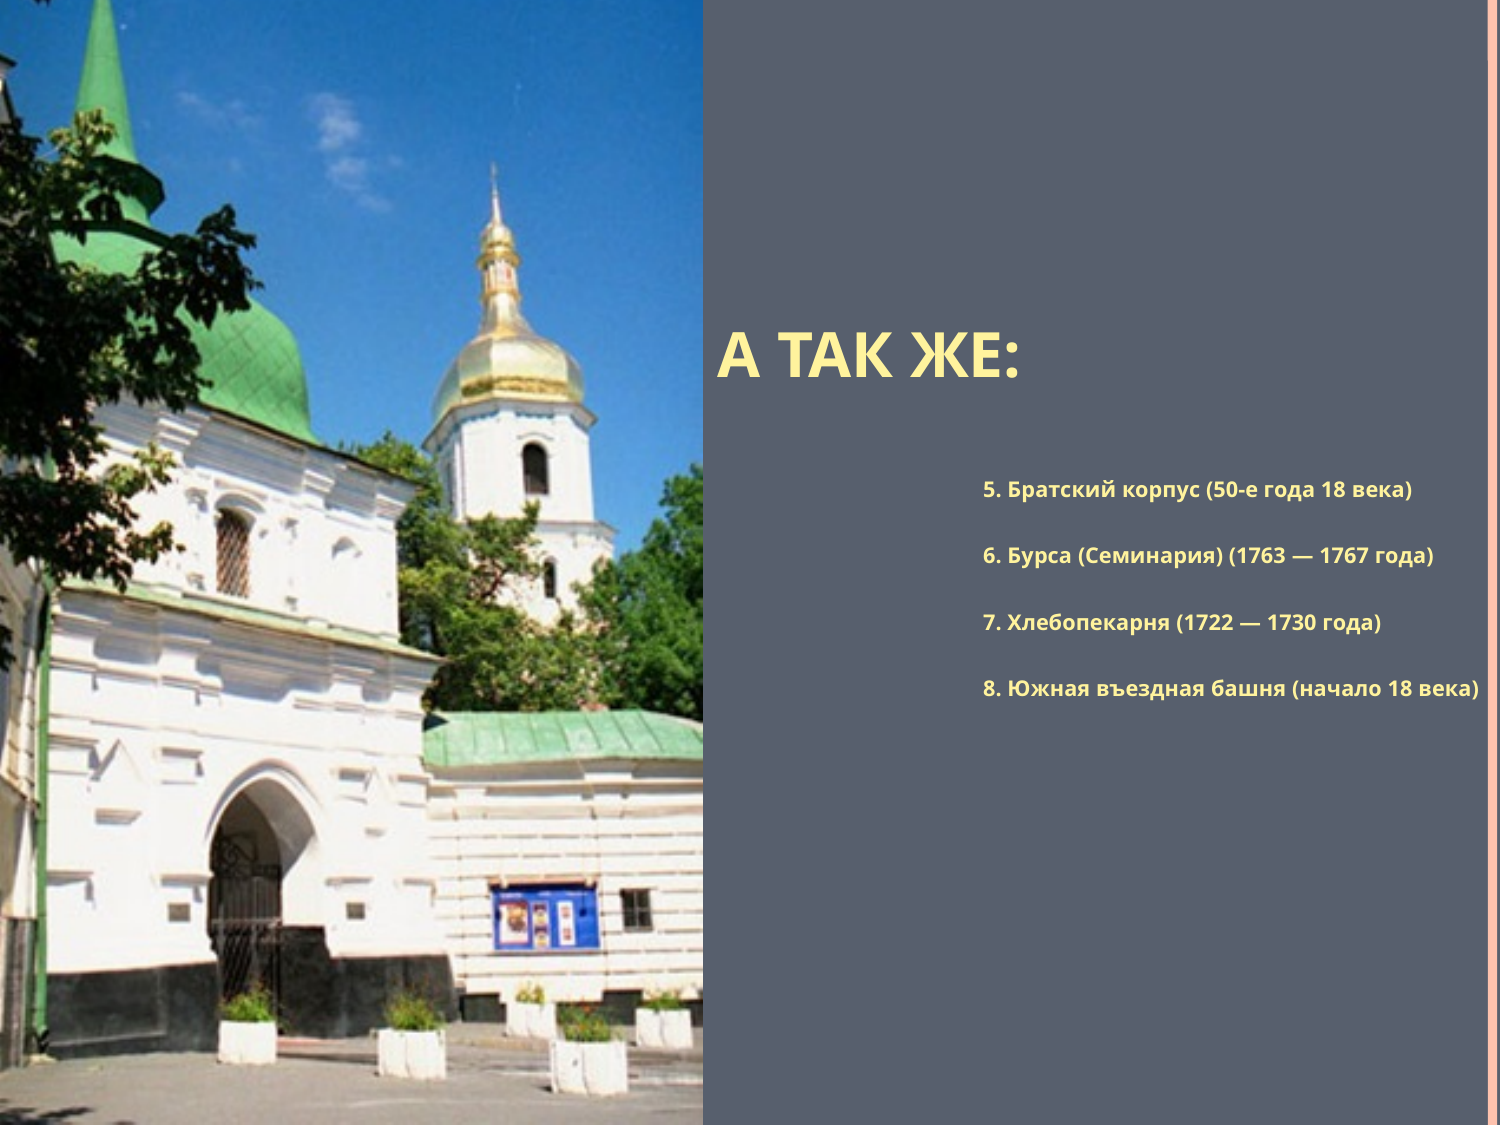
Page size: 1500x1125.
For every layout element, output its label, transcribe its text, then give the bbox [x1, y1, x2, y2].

title А так же: [709, 290, 1436, 398]
picture [0, 0, 704, 1125]
list 5. Братский корпус (50-е года 18 века) 6. Бурса (Семинария) (1763 — 1767 года) 7. Хлебопекарня (1722 — 1730 года) 8. Южная въездная башня (начало 18 века) [968, 468, 1500, 728]
